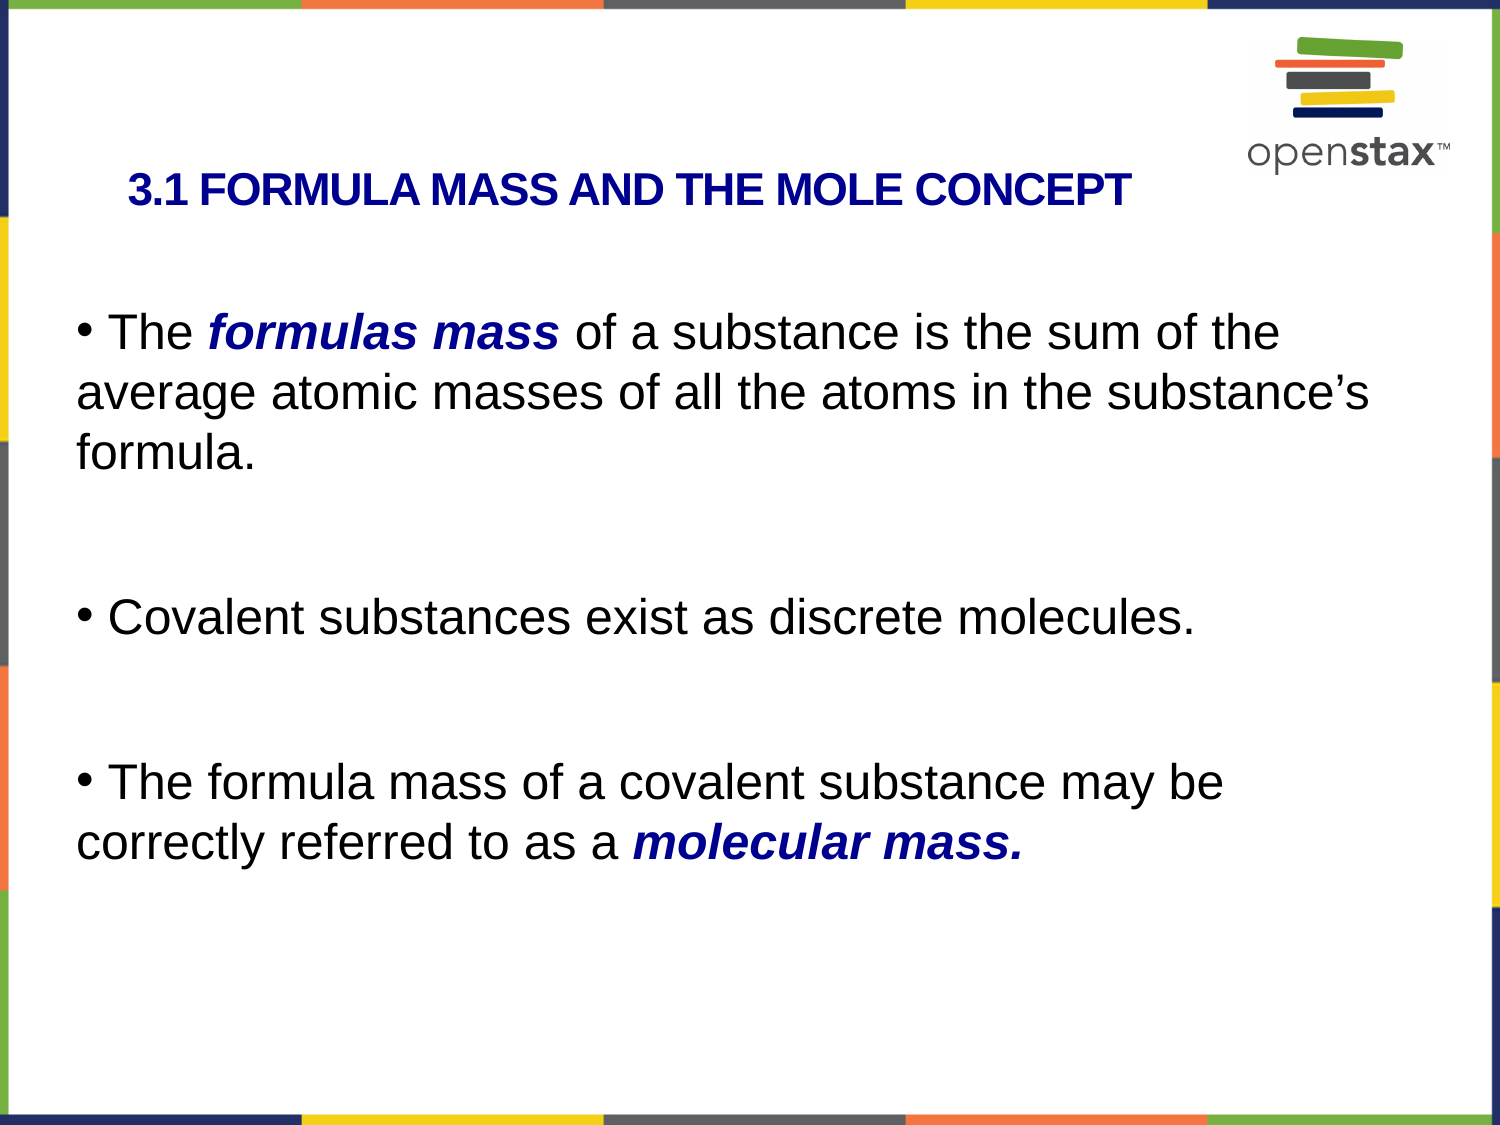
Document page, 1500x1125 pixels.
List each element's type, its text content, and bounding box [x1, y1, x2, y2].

title 3.1 formula mass and the mole concept [112, 139, 1188, 209]
picture [0, 0, 1500, 1125]
list The formulas mass of a substance is the sum of the average atomic masses of all the atoms in the substance’s formula. Covalent substances exist as discrete molecules. The formula mass of a covalent substance may be correctly referred to as a molecular mass. [61, 209, 1420, 997]
